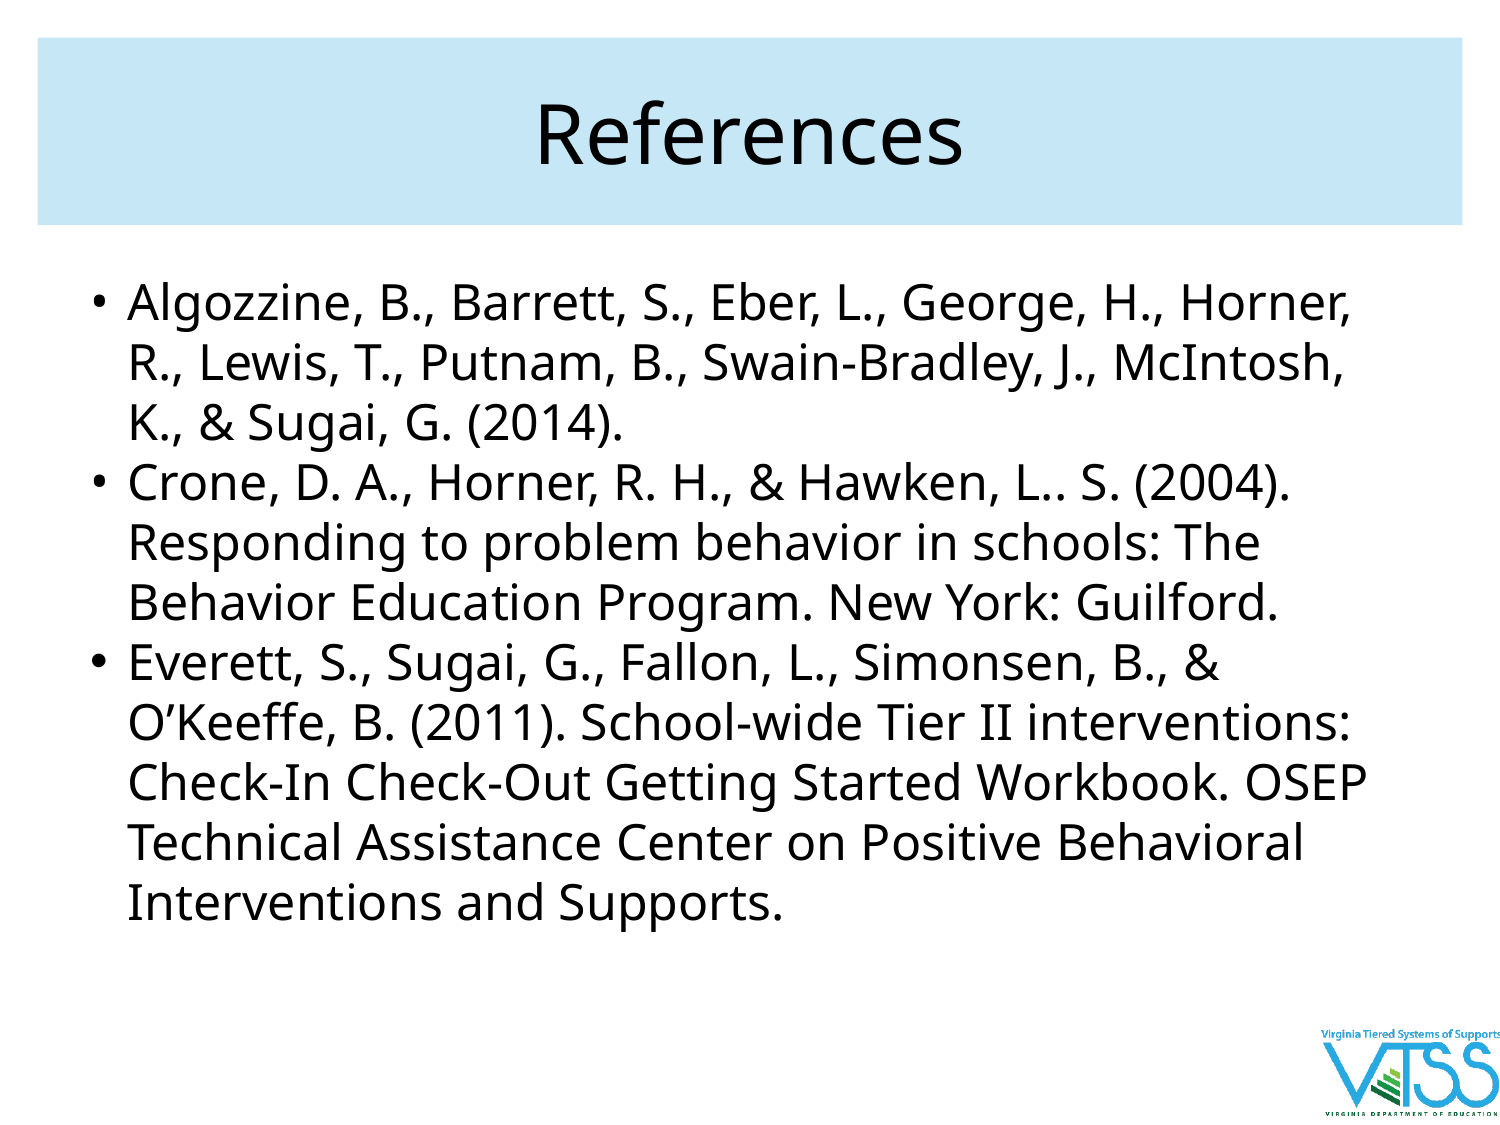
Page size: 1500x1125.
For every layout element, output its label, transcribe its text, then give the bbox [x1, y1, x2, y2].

title References [37, 37, 1463, 225]
picture [1321, 1029, 1500, 1116]
list Algozzine, B., Barrett, S., Eber, L., George, H., Horner, R., Lewis, T., Putnam, B., Swain-Bradley, J., McIntosh, K., & Sugai, G. (2014). Crone, D. A., Horner, R. H., & Hawken, L.. S. (2004). Responding to problem behavior in schools: The Behavior Education Program. New York: Guilford. Everett, S., Sugai, G., Fallon, L., Simonsen, B., & O’Keeffe, B. (2011). School-wide Tier II interventions: Check-In Check-Out Getting Started Workbook. OSEP Technical Assistance Center on Positive Behavioral Interventions and Supports. [75, 262, 1425, 1070]
